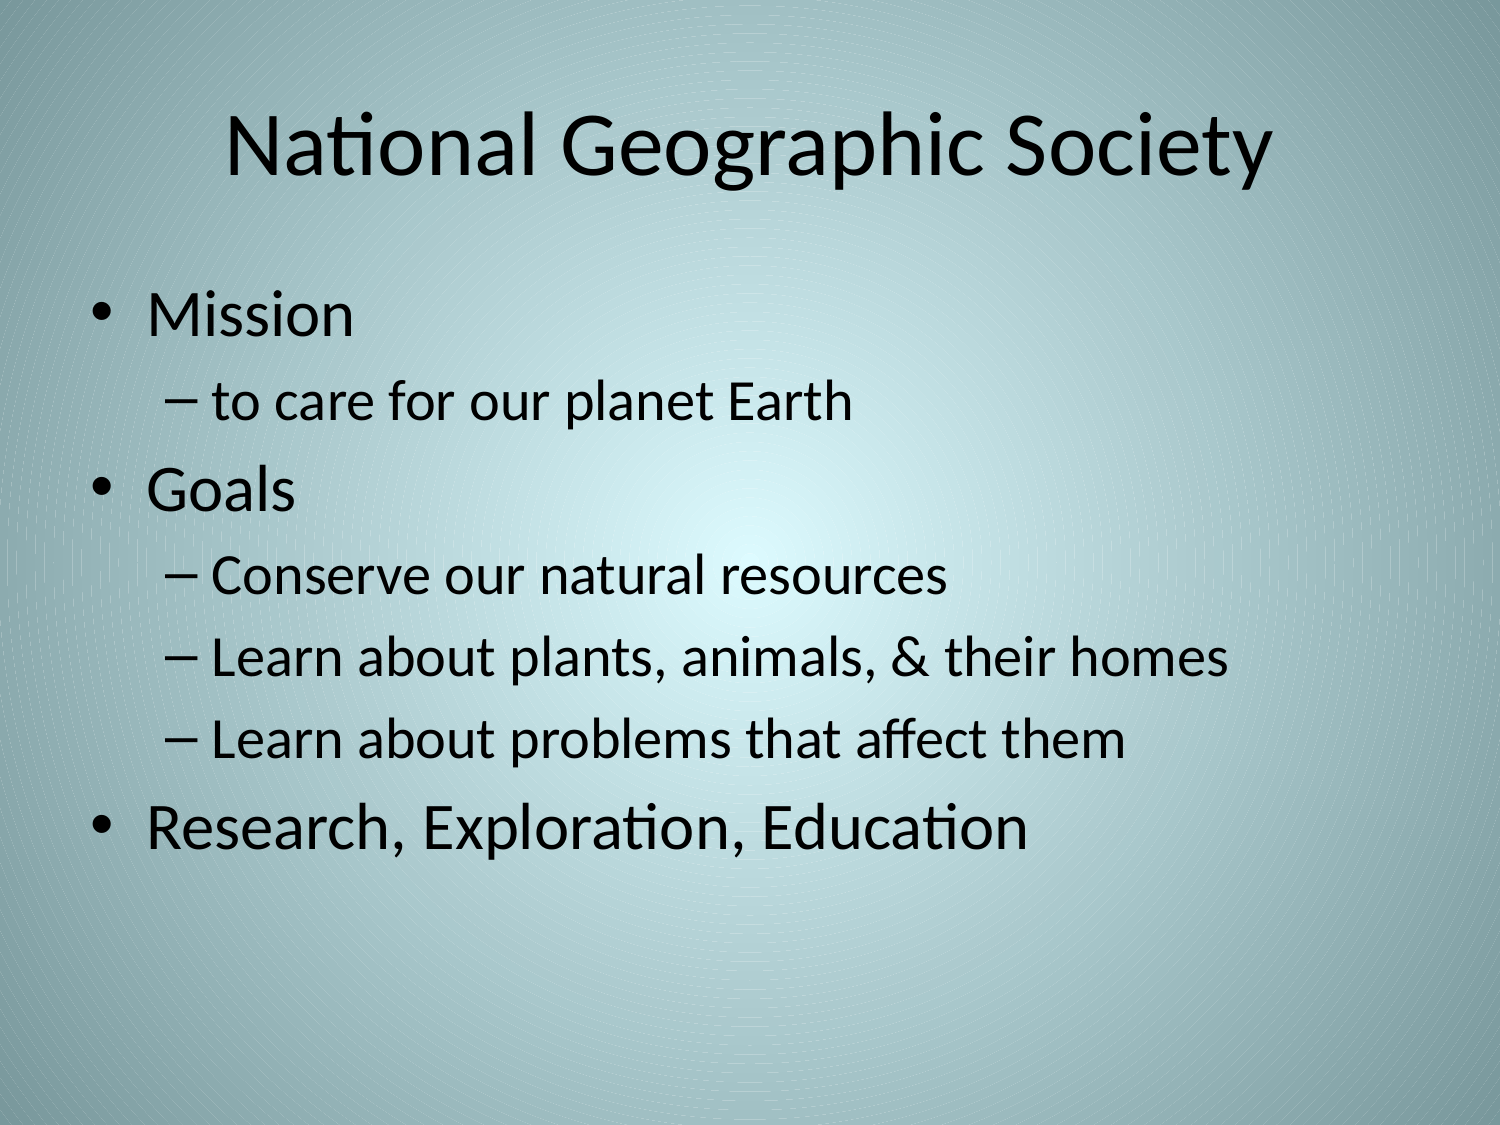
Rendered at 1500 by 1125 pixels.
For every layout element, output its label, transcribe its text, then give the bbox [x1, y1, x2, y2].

list Mission to care for our planet Earth Goals Conserve our natural resources Learn about plants, animals, & their homes Learn about problems that affect them Research, Exploration, Education [75, 262, 1425, 1005]
title National Geographic Society [75, 45, 1425, 233]
